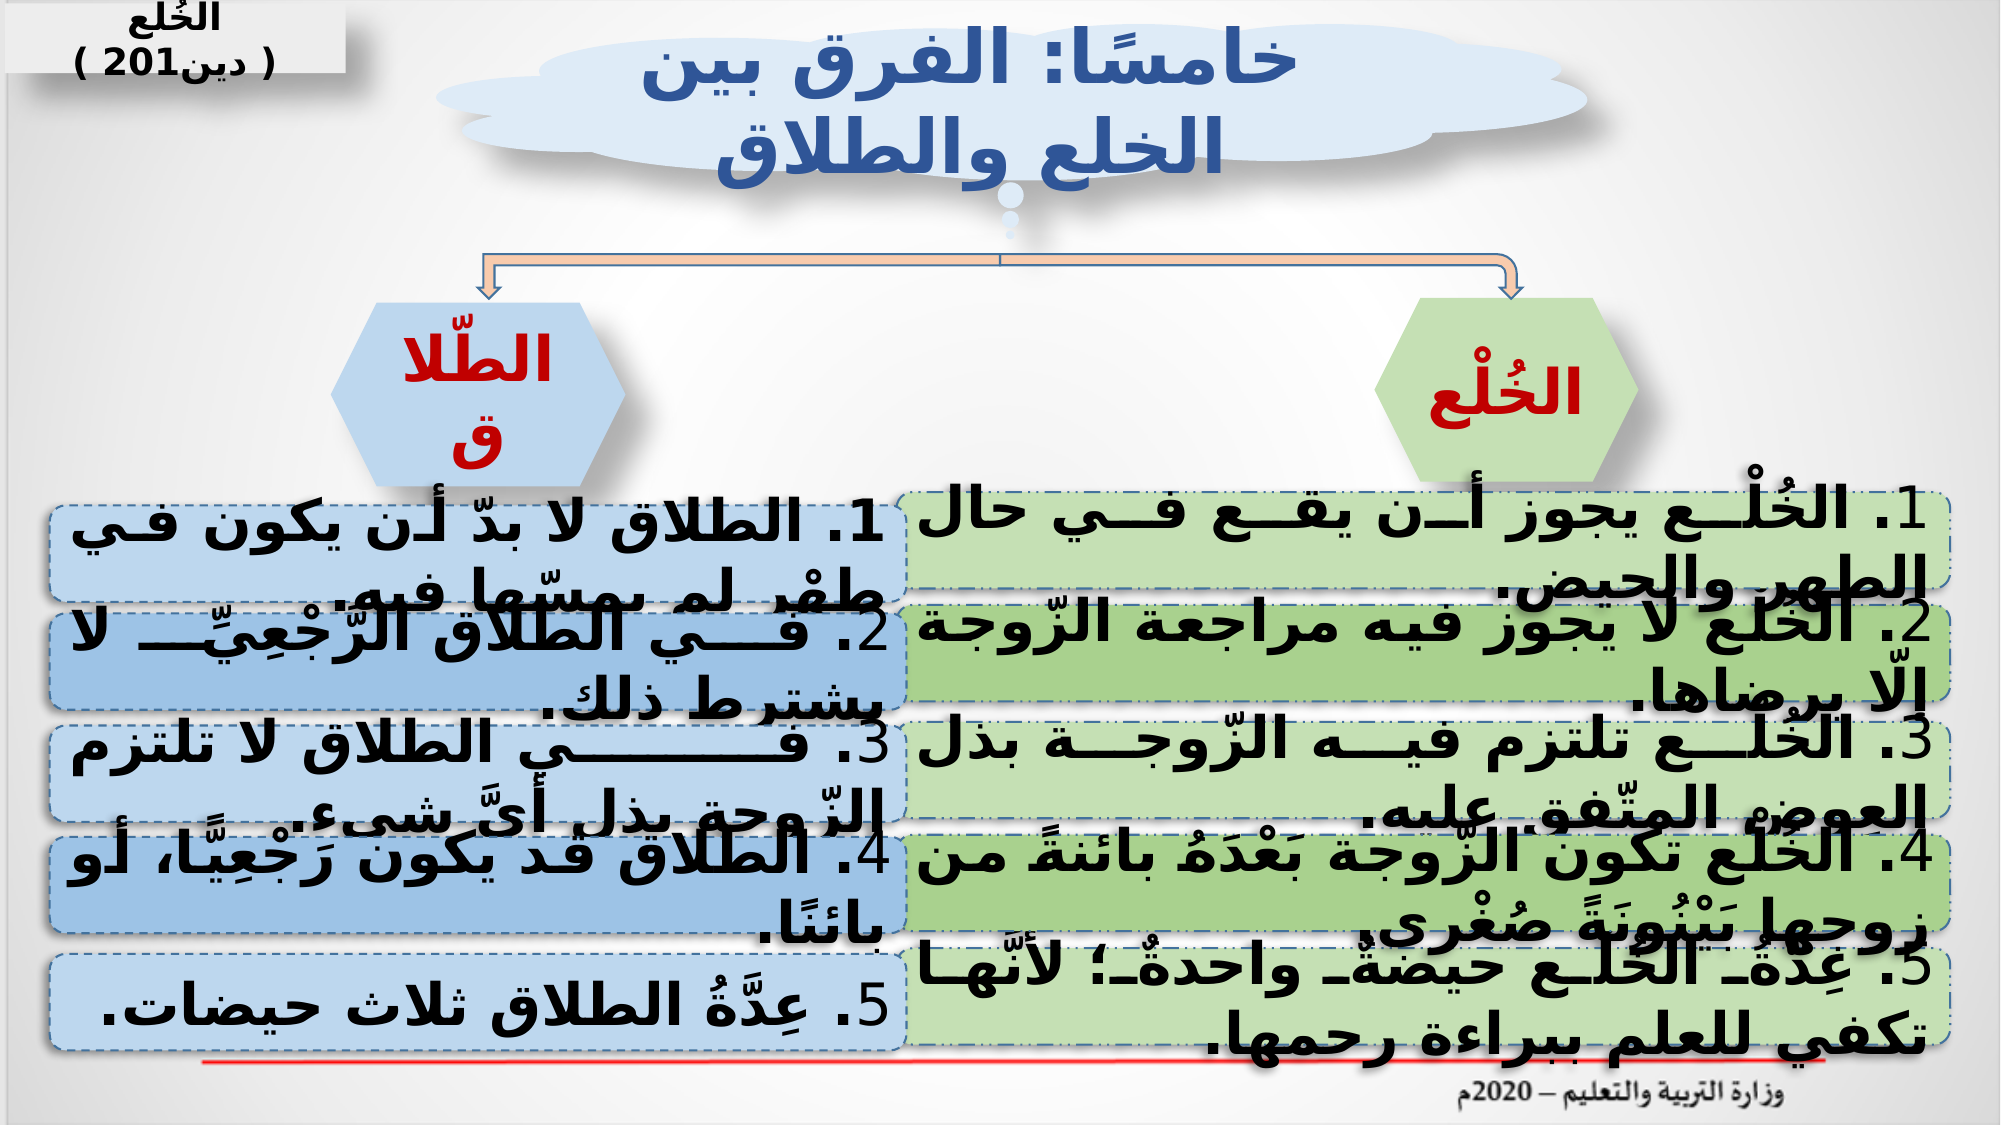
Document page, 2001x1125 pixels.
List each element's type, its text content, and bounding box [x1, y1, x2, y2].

text_box 5. عِدَّةُ الخُلْع حيضةٌ واحدةٌ؛ لأنَّها تكفي للعلم ببراءة رحمها. [899, 947, 1952, 1046]
text_box الخُلْع ( دين201 ) [4, 2, 347, 74]
text_box 2. الخُلْع لا يجوز فيه مراجعة الزّوجة إلّا برضاها. [897, 603, 1952, 703]
text_box 5. عِدَّةُ الطلاق ثلاث حيضات. [48, 952, 908, 1052]
picture [0, 0, 2001, 1125]
text_box خامسًا: الفرق بين الخلع والطلاق [434, 23, 1589, 241]
text_box الطّلاق [329, 301, 627, 488]
text_box 3. الخُلْع تلتزم فيه الزّوجة بذل العِوض المتّفق عليه. [900, 720, 1952, 820]
text_box 4. الطلاق قد يكون رَجْعِيًّا، أو بائنًا. [48, 835, 908, 935]
text_box 1. الخُلْع يجوز أن يقع في حال الطهر والحيض. [895, 491, 1952, 590]
text_box 1. الطلاق لا بدّ أن يكون في طهْر لم يمسّها فيه. [48, 504, 908, 603]
text_box 3. في الطلاق لا تلتزم الزّوجة بذل أيَّ شيء. [48, 724, 908, 823]
text_box الخُلْع [1373, 296, 1640, 483]
text_box 2. في الطلاق الرَّجْعِيِّ لا يشترط ذلك. [48, 612, 908, 711]
text_box 4. الخُلْع تكون الزّوجة بَعْدَهُ بائنةً من زوجها بَيْنُونَةً صُغْرى. [901, 833, 1952, 933]
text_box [477, 254, 1523, 299]
